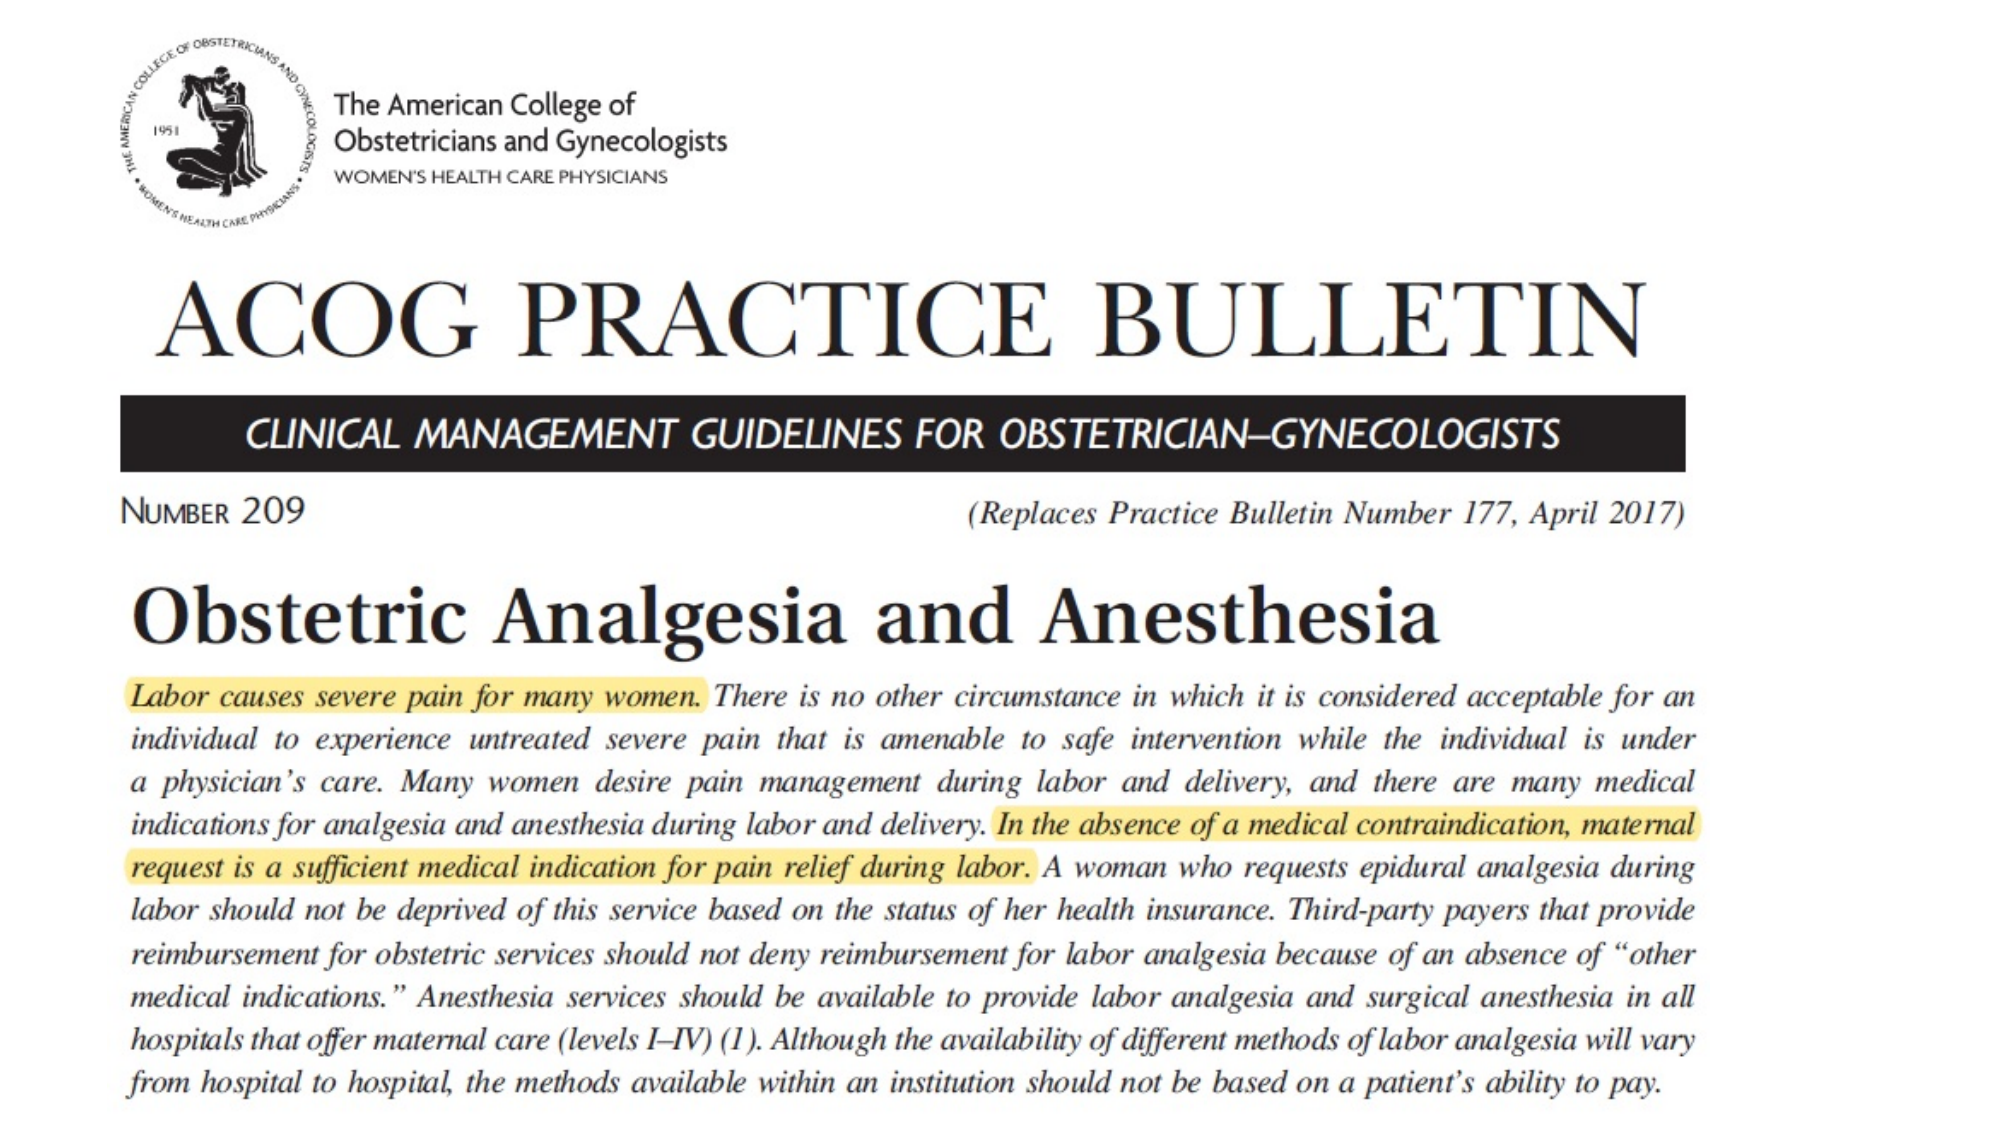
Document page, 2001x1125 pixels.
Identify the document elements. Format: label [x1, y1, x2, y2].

picture [107, 18, 1710, 1125]
